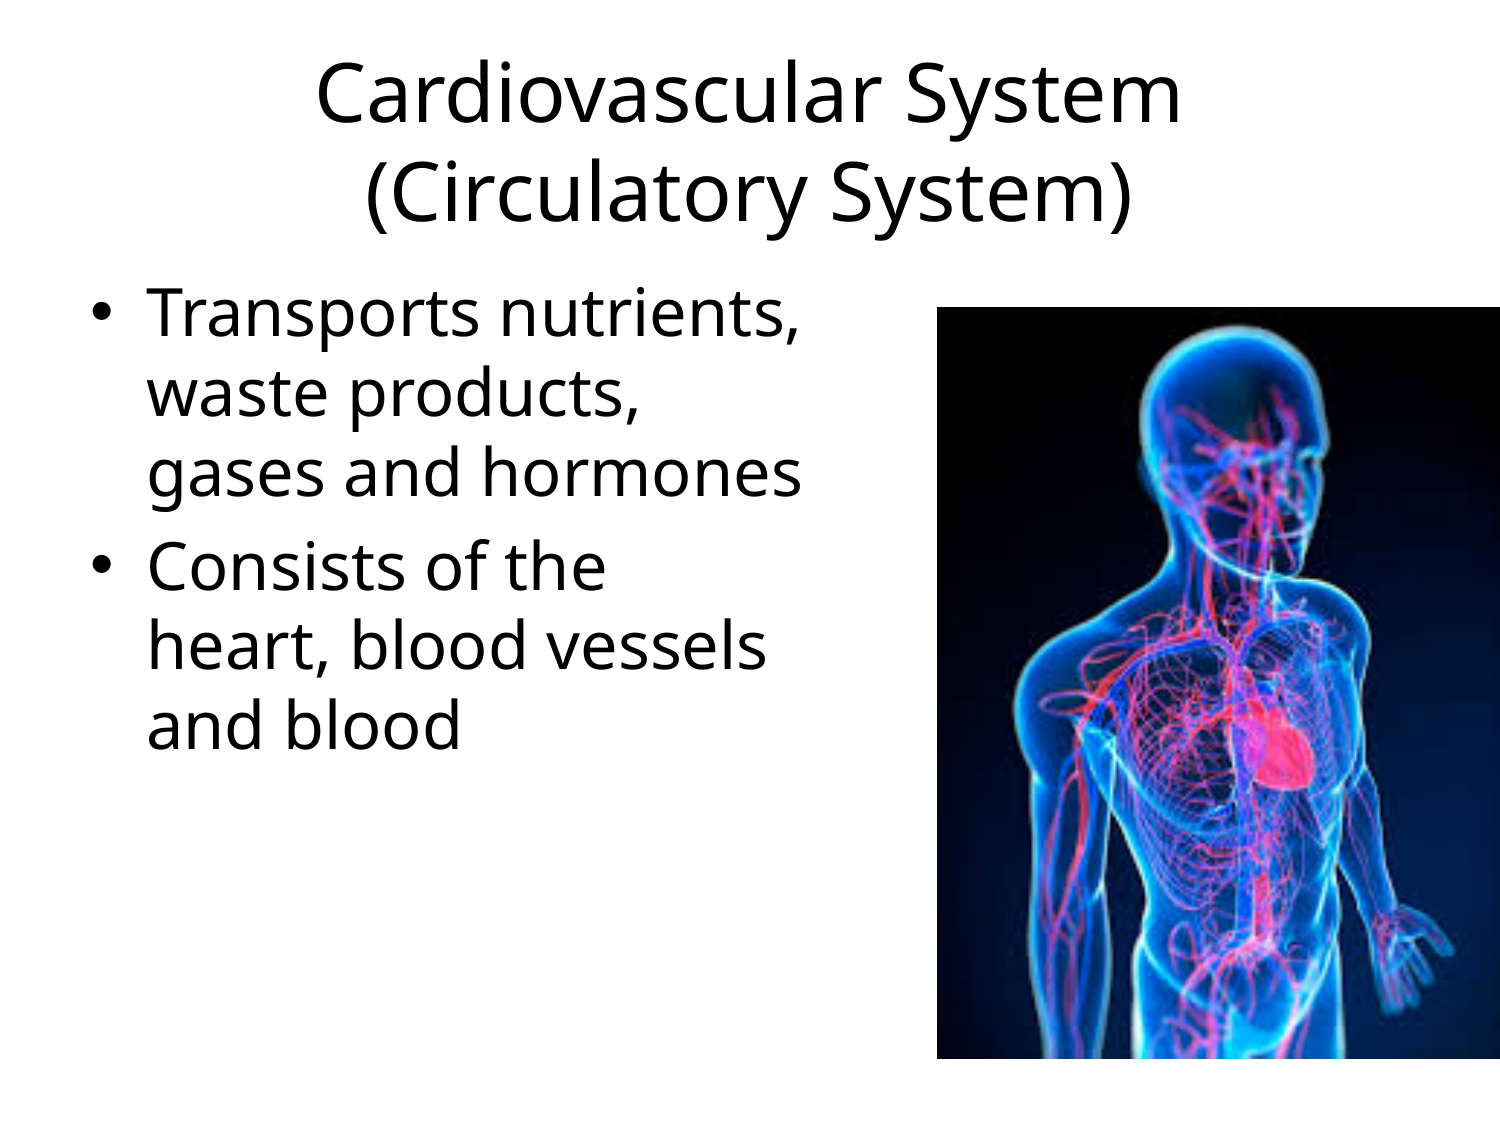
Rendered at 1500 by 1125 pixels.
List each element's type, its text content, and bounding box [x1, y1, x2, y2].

picture [937, 307, 1500, 1059]
title Cardiovascular System (Circulatory System) [75, 45, 1425, 233]
list Transports nutrients, waste products, gases and hormones Consists of the heart, blood vessels and blood [75, 262, 825, 1005]
